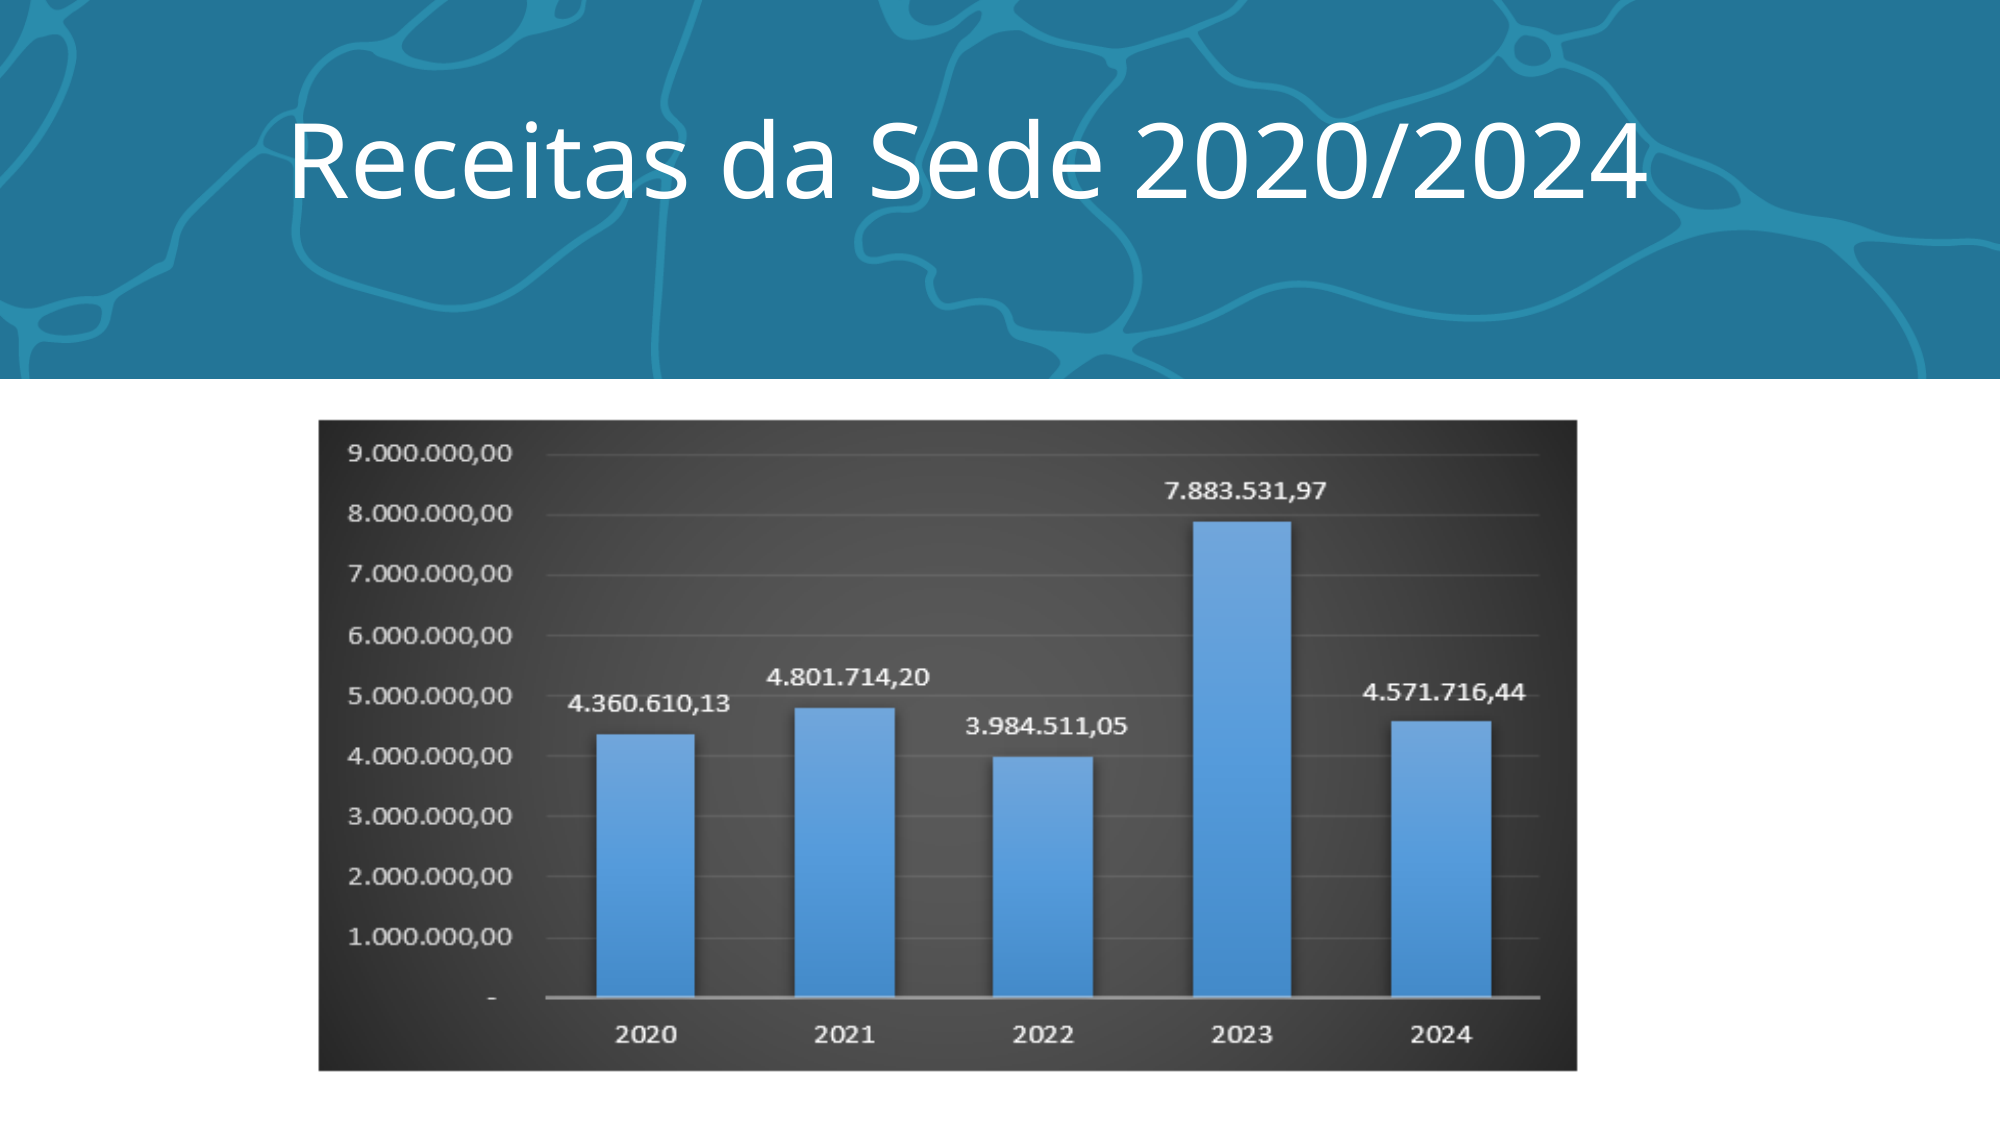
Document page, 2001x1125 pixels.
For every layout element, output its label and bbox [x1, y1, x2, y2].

picture [0, 0, 2000, 379]
picture [309, 413, 1592, 1080]
